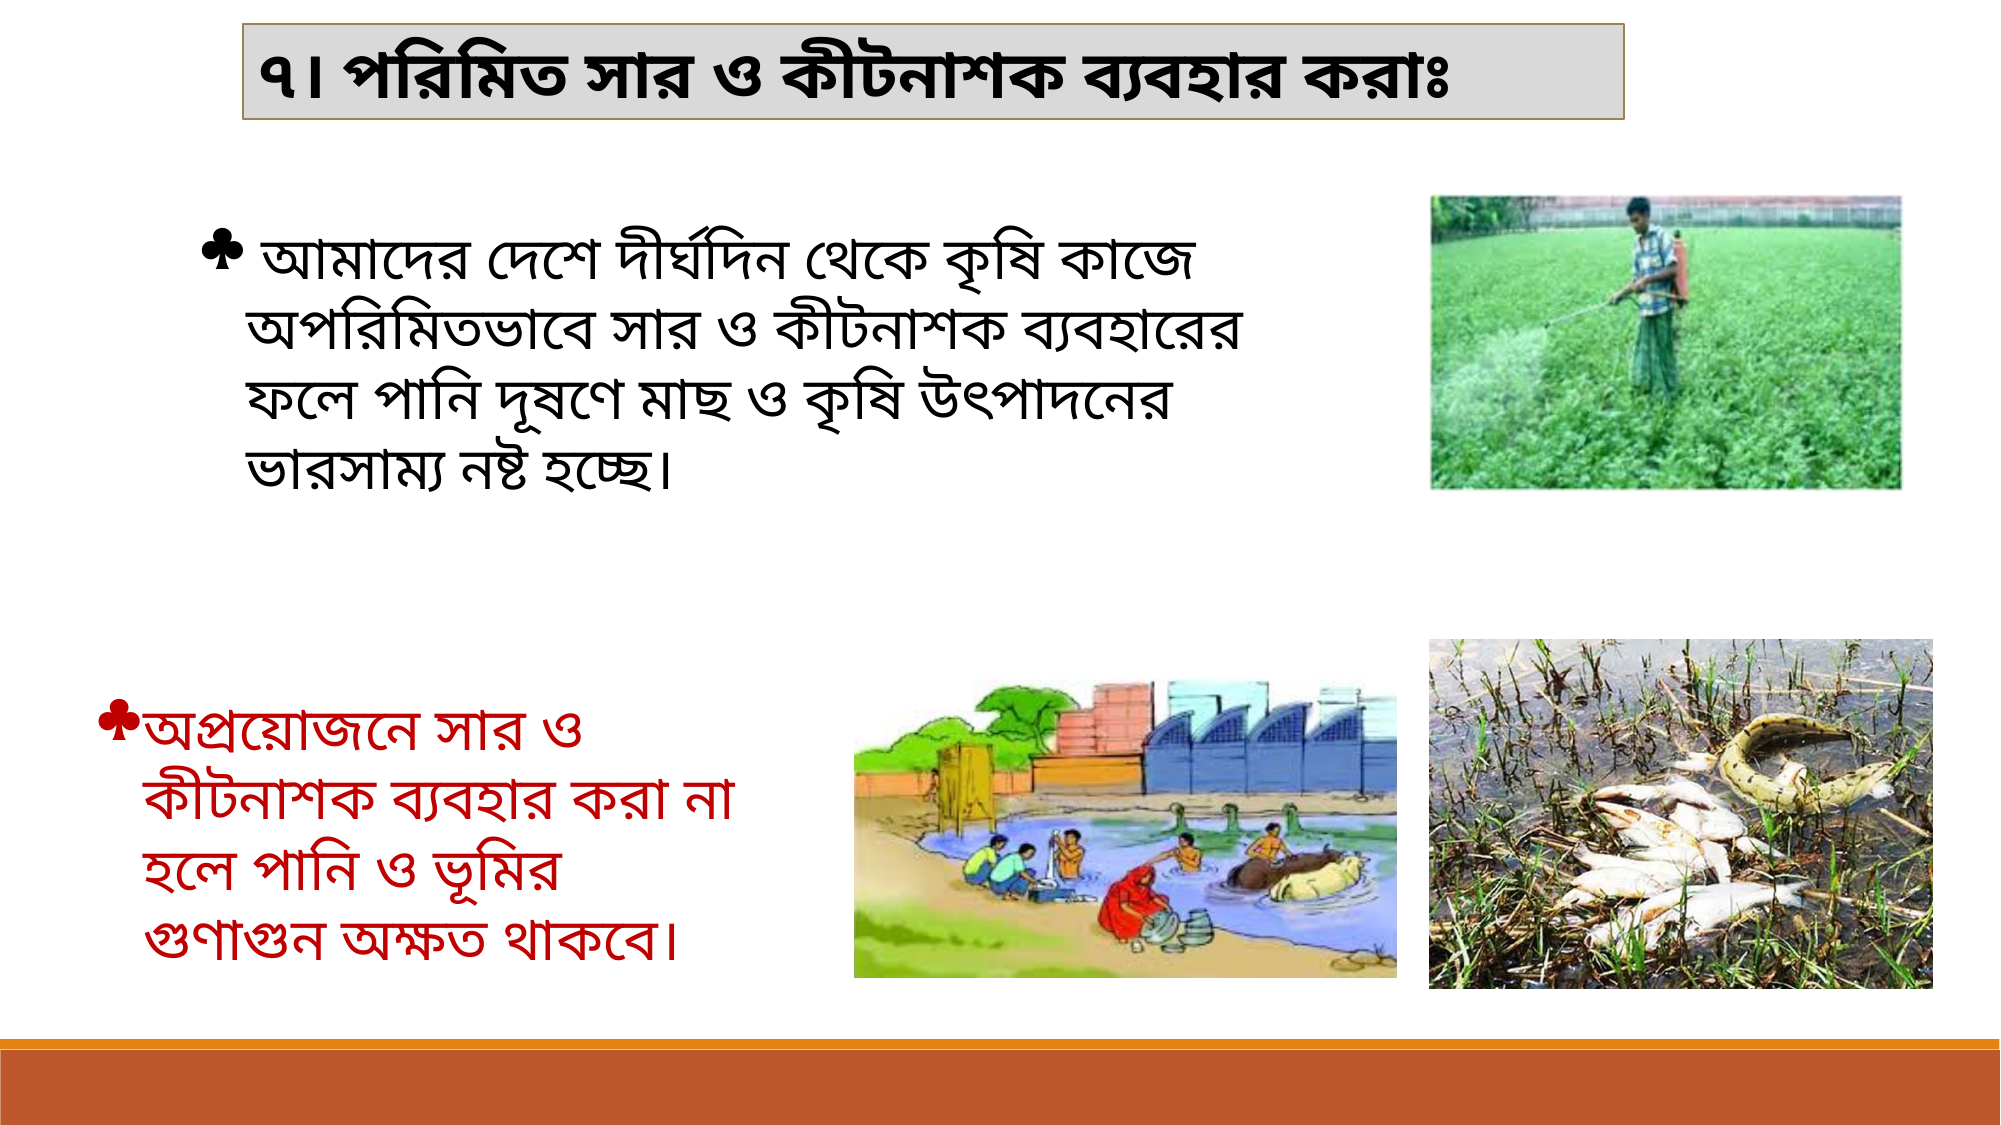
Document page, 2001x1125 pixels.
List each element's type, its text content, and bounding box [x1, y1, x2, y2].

text_box অপ্রয়োজনে সার ও কীটনাশক ব্যবহার করা না হলে পানি ও ভূমির গুণাগুন অক্ষত থাকবে। [81, 684, 771, 980]
picture [1429, 638, 1934, 990]
text_box ৭। পরিমিত সার ও কীটনাশক ব্যবহার করাঃ [242, 23, 1625, 120]
picture [853, 650, 1398, 979]
text_box আমাদের দেশে দীর্ঘদিন থেকে কৃষি কাজে অপরিমিতভাবে সার ও কীটনাশক ব্যবহারের ফলে পানি দূষণে মাছ ও কৃষি উৎপাদনের ভারসাম্য নষ্ট হচ্ছে। [185, 213, 1276, 509]
picture [1429, 193, 1905, 493]
